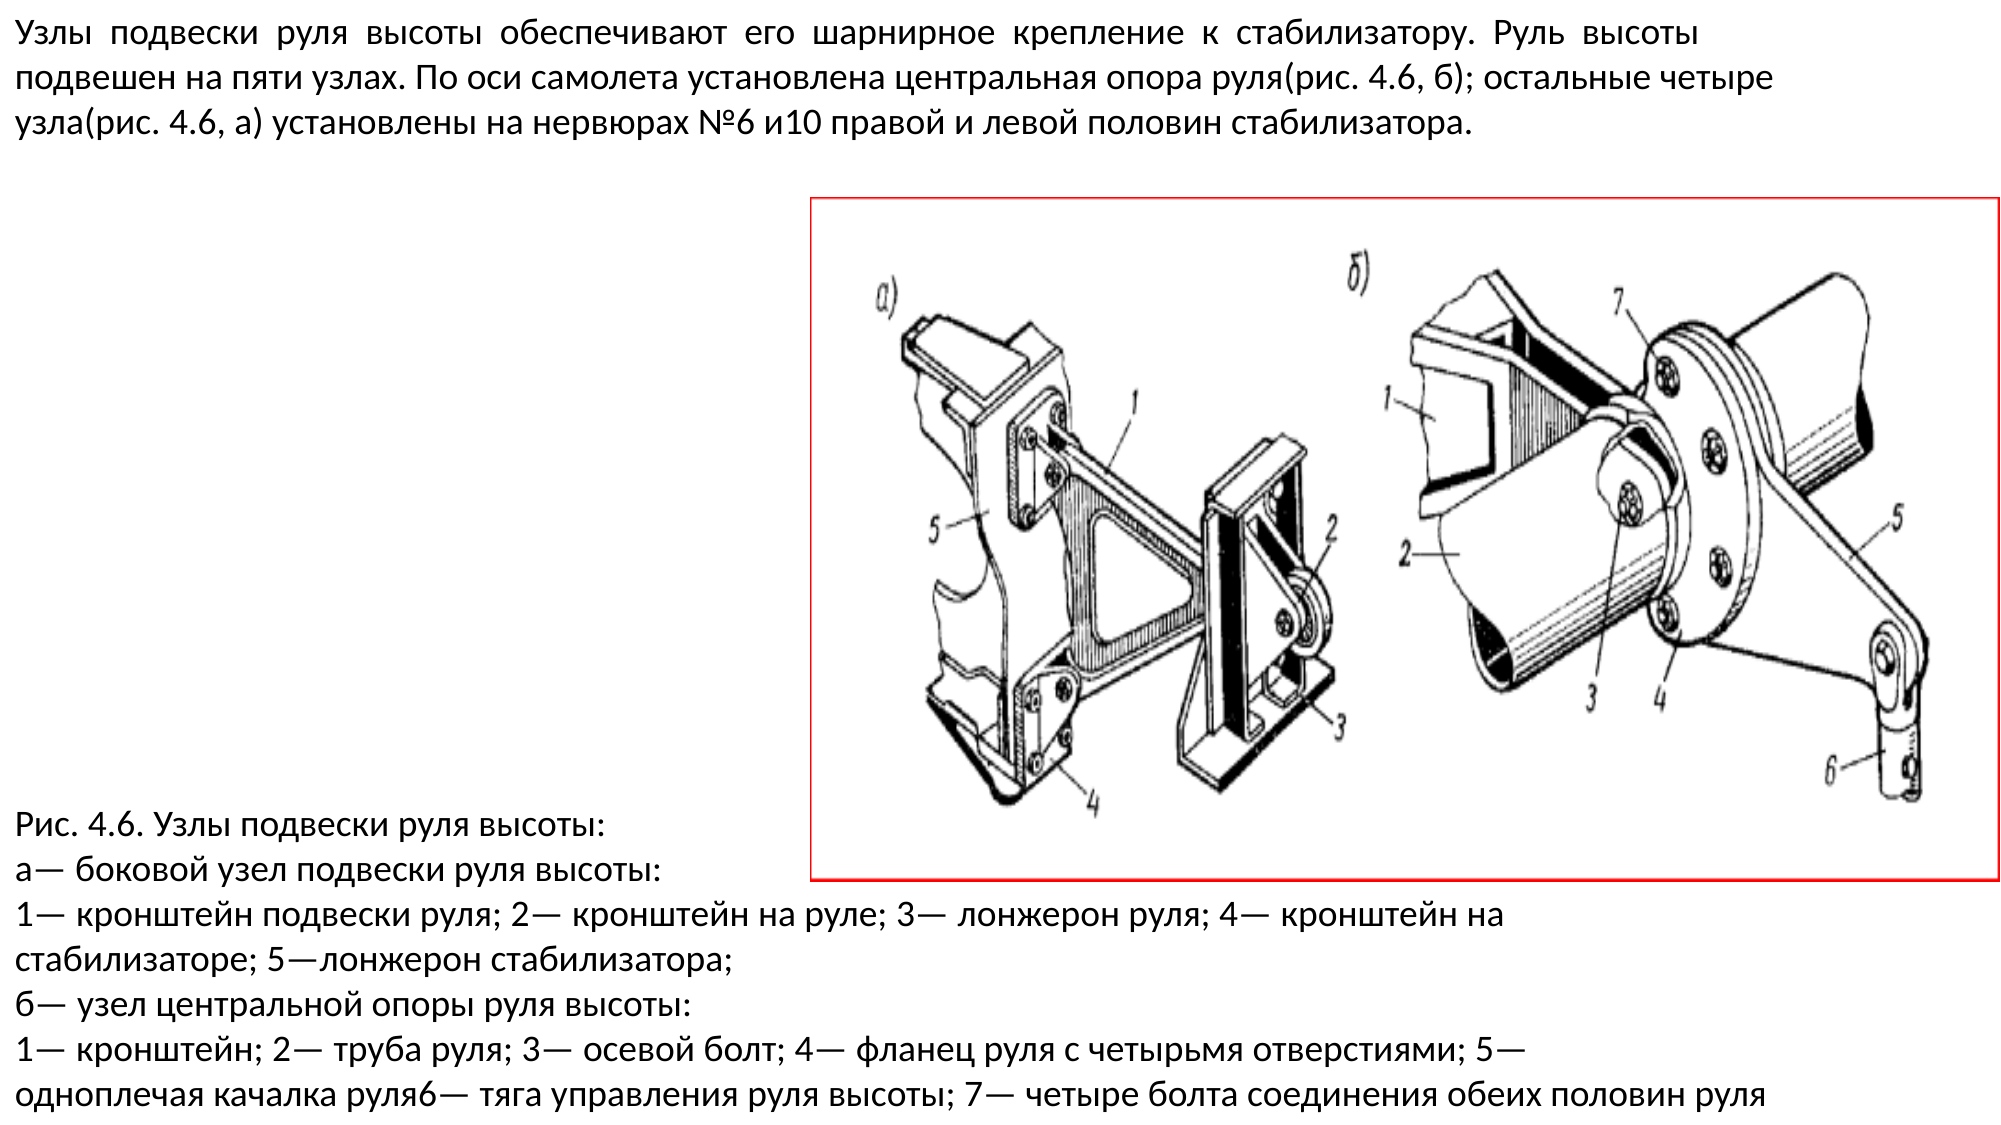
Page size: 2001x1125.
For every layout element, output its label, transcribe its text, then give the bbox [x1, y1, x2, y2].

text_box Рис. 4.6. Узлы подвески руля высоты: а— боковой узел подвески руля высоты: 1— кронштейн подвески руля; 2— кронштейн на руле; 3— лонжерон руля; 4— кронштейн на стабилизаторе; 5—лонжерон стабилизатора; б— узел центральной опоры руля высоты: 1— кронштейн; 2— труба руля; 3— осевой болт; 4— фланец руля с четырьмя отверстиями; 5— одноплечая качалка руля6— тяга управления руля высоты; 7— четыре болта соединения обеих половин руля [0, 791, 2000, 1122]
picture [810, 197, 2000, 882]
text_box Узлы подвески руля высоты обеспечивают его шарнирное крепление к стабилизатору. Руль высоты подвешен на пяти узлах. По оси самолета установлена центральная опора руля(рис. 4.6, б); остальные четыре узла(рис. 4.6, а) установлены на нервюрах №6 и10 правой и левой половин стабилизатора. [0, 0, 2000, 150]
